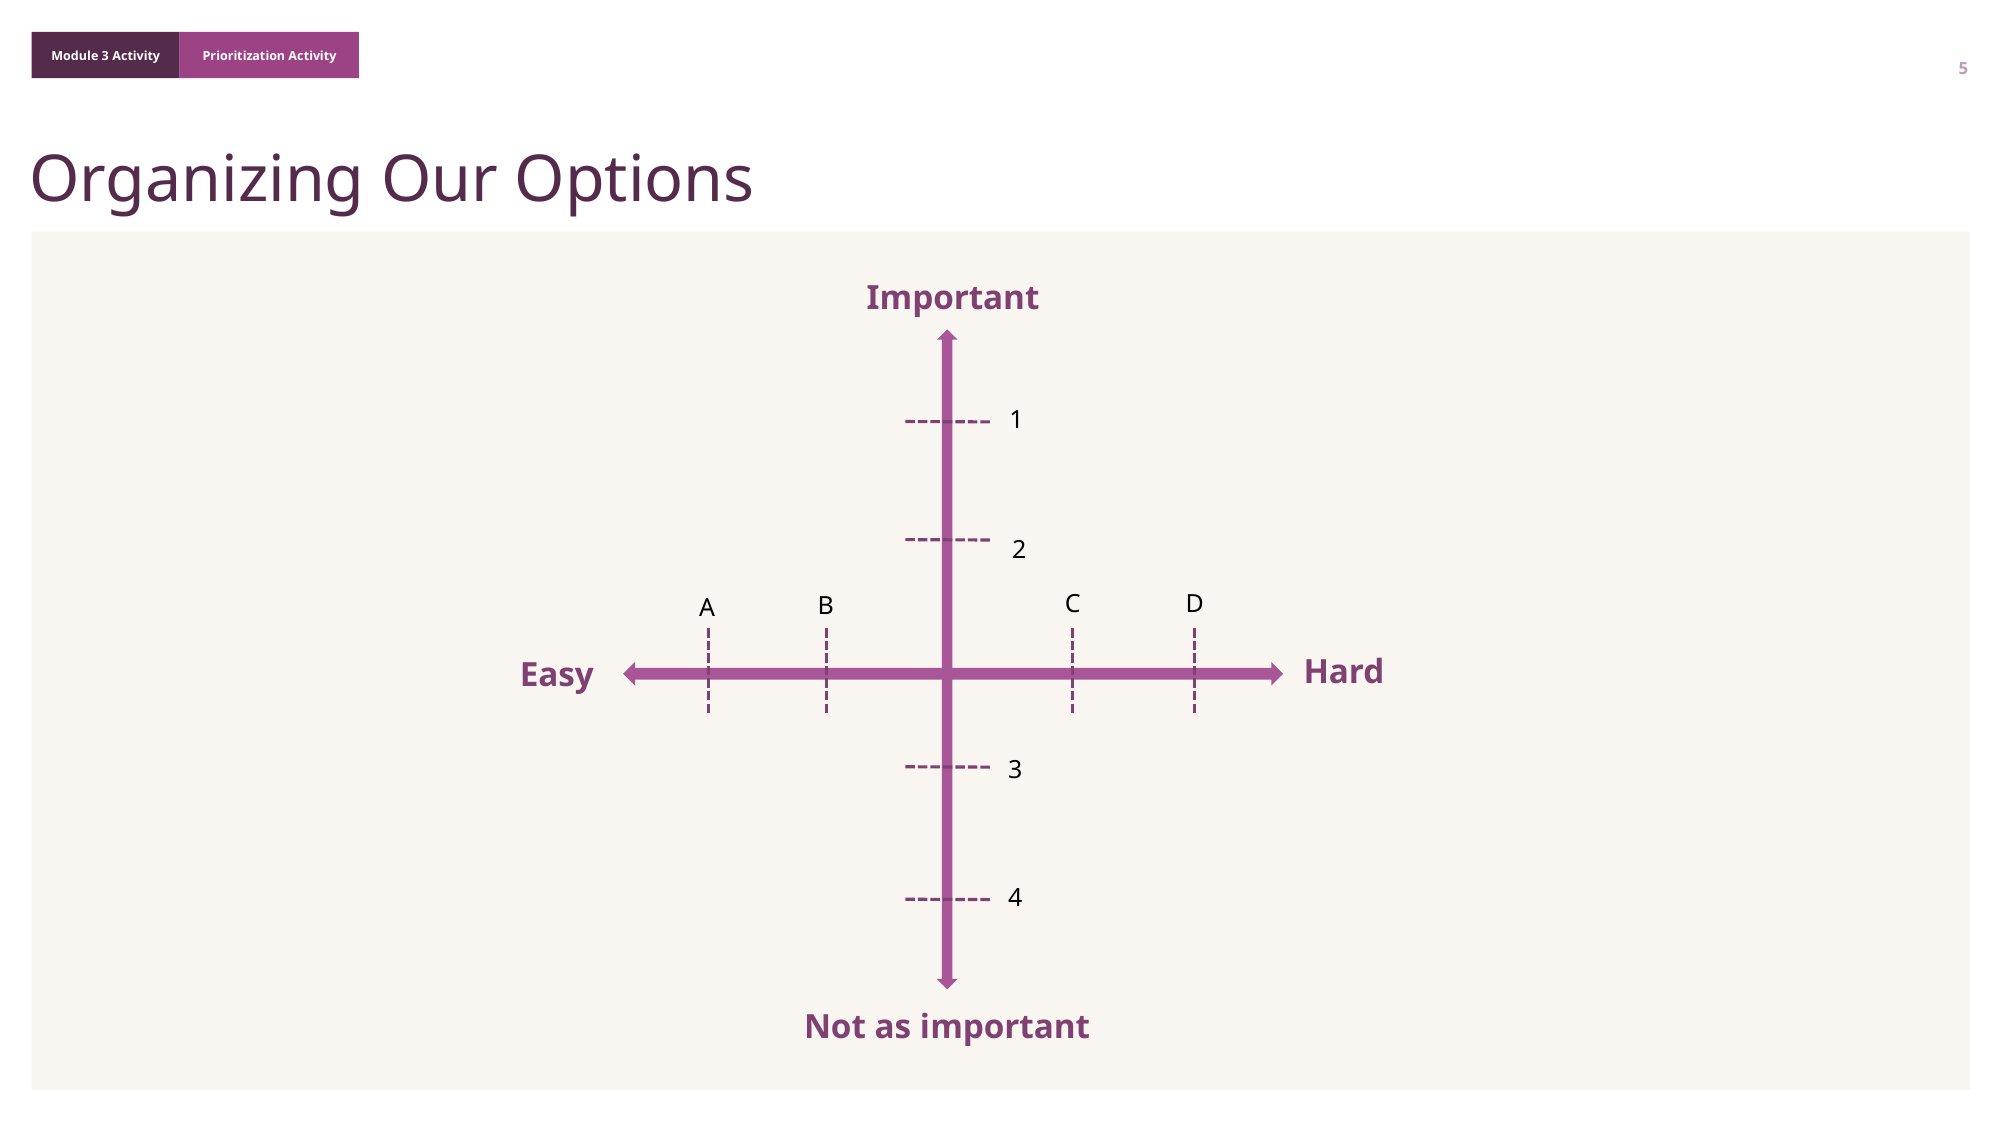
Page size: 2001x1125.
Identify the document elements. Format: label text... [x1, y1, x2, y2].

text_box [497, 268, 1409, 1054]
title Organizing Our Options [29, 138, 1229, 224]
slide_number 5 [1837, 32, 1969, 82]
